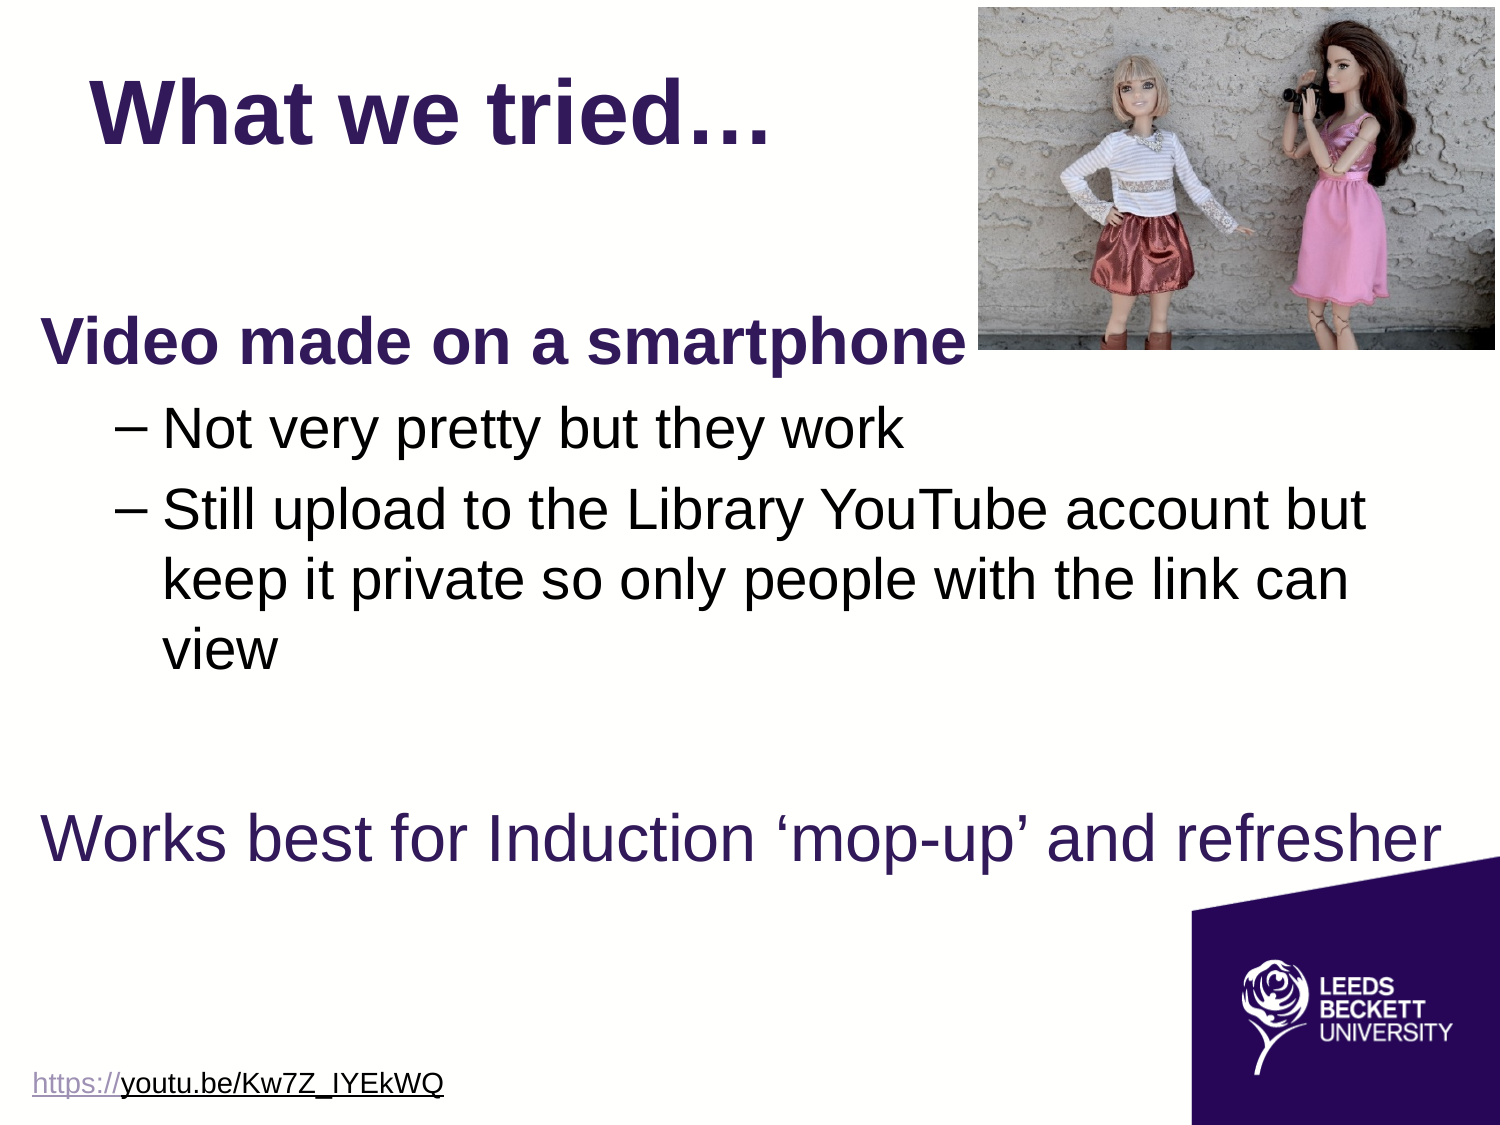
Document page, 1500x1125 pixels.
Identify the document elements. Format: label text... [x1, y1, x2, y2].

text_box https://youtu.be/Kw7Z_IYEkWQ [17, 1057, 752, 1107]
title What we tried… [75, 45, 973, 233]
picture [0, 0, 1500, 1125]
list Video made on a smartphone Not very pretty but they work Still upload to the Library YouTube account but keep it private so only people with the link can view Works best for Induction ‘mop-up’ and refresher [25, 290, 1475, 1034]
